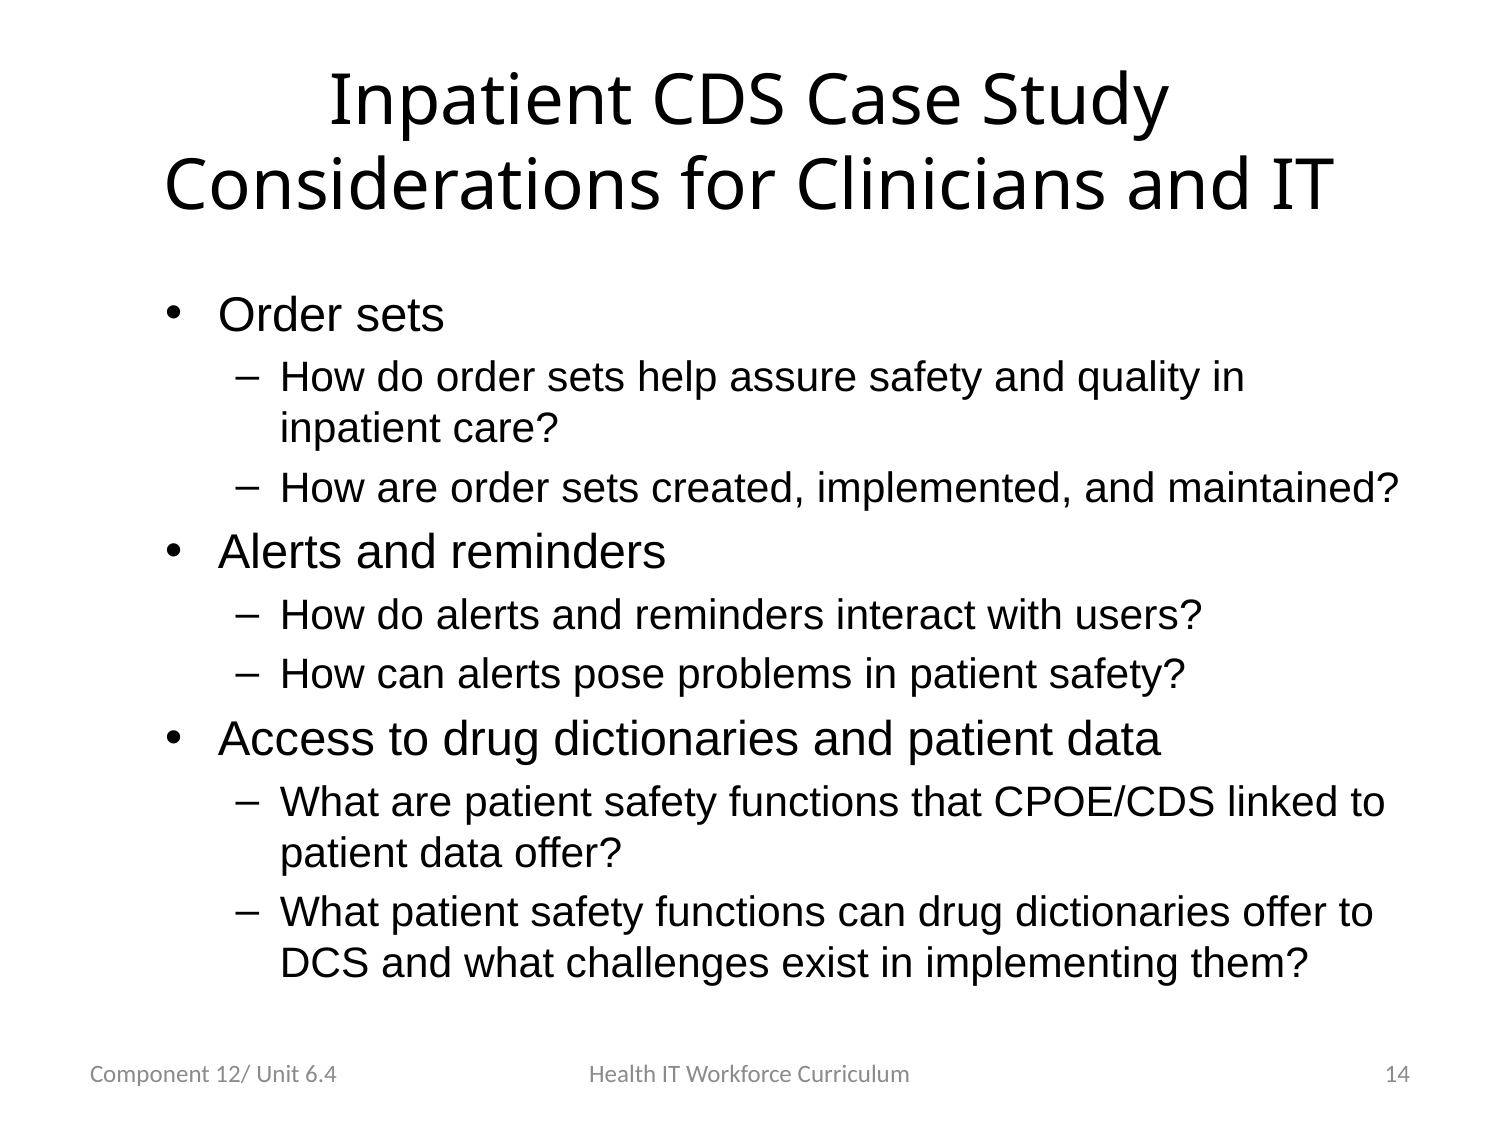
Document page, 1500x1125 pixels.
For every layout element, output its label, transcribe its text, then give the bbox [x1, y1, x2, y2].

slide_number 14 [1074, 1042, 1425, 1103]
slide_number Component 12/ Unit 6.4 [75, 1042, 425, 1103]
footer Health IT Workforce Curriculum [512, 1042, 988, 1103]
title Inpatient CDS Case Study Considerations for Clinicians and IT [75, 45, 1425, 233]
list Order sets How do order sets help assure safety and quality in inpatient care? How are order sets created, implemented, and maintained? Alerts and reminders How do alerts and reminders interact with users? How can alerts pose problems in patient safety? Access to drug dictionaries and patient data What are patient safety functions that CPOE/CDS linked to patient data offer? What patient safety functions can drug dictionaries offer to DCS and what challenges exist in implementing them? [150, 275, 1425, 1050]
